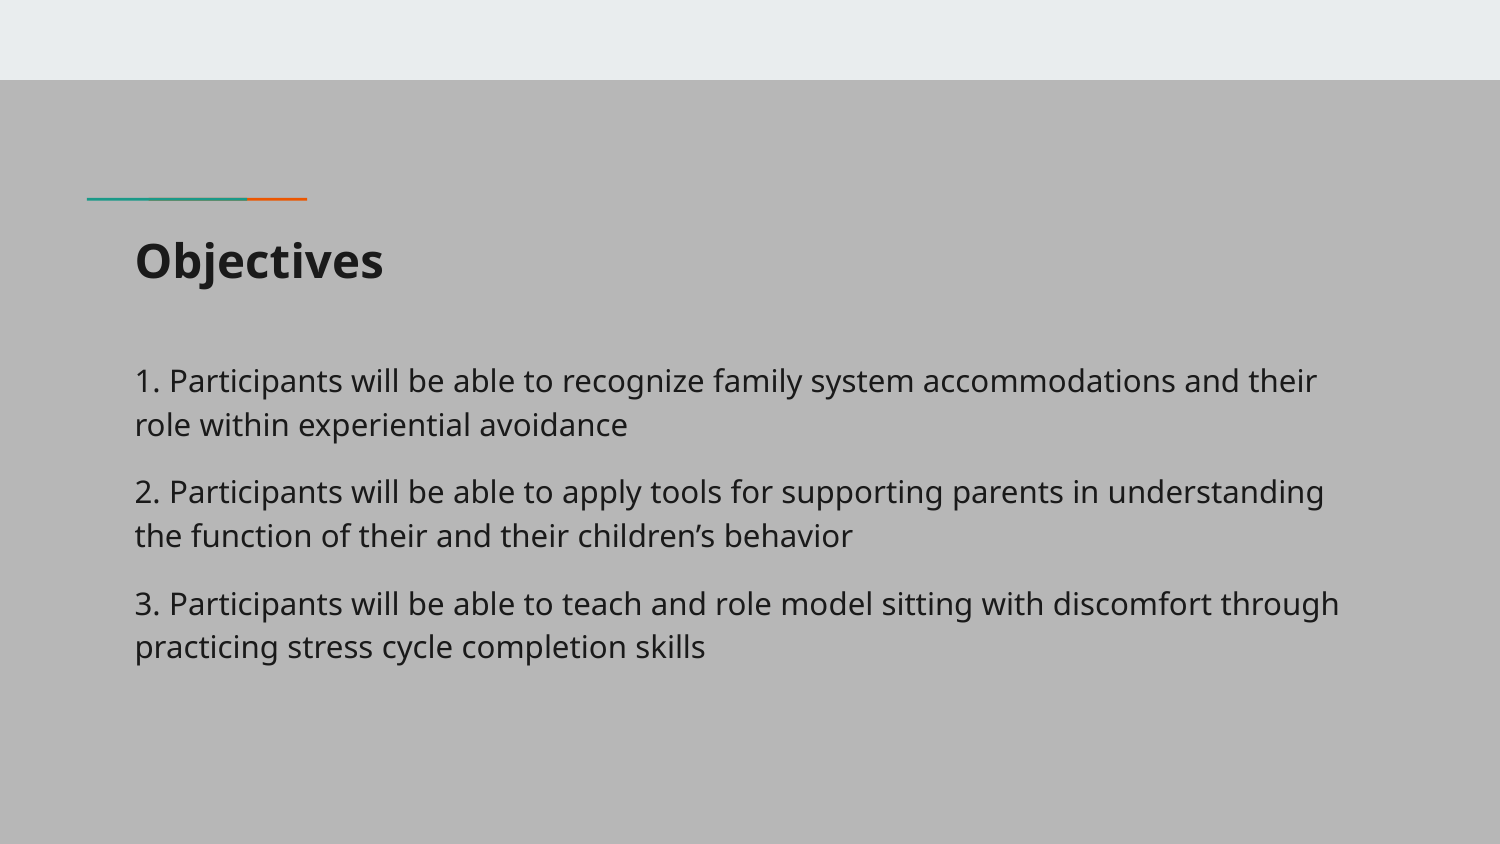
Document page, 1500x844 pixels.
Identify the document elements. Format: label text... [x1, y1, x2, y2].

title Objectives [119, 216, 1381, 305]
list 1. Participants will be able to recognize family system accommodations and their role within experiential avoidance 2. Participants will be able to apply tools for supporting parents in understanding the function of their and their children’s behavior 3. Participants will be able to teach and role model sitting with discomfort through practicing stress cycle completion skills [119, 341, 1381, 712]
